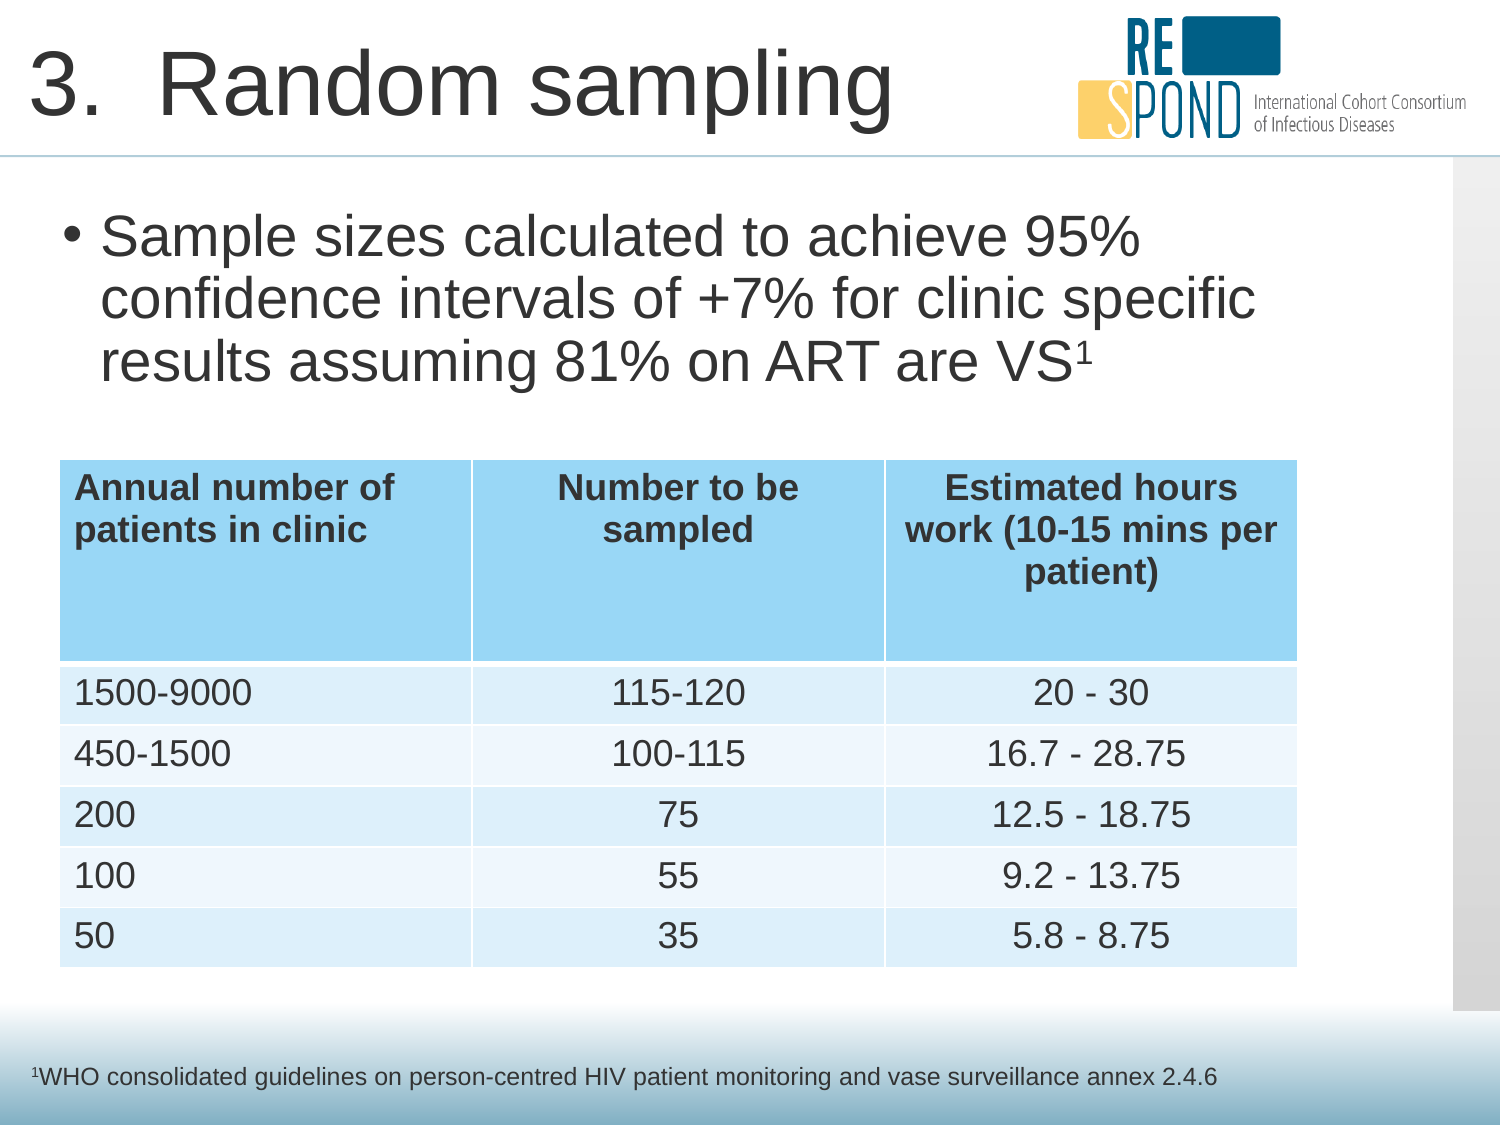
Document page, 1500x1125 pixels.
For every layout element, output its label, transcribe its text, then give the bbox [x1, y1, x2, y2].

table_cell 100-115 [473, 726, 884, 785]
table_cell 50 [60, 908, 471, 967]
table_cell 5.8 - 8.75 [886, 908, 1297, 967]
table_cell 75 [473, 787, 884, 846]
list Sample sizes calculated to achieve 95% confidence intervals of +7% for clinic specific results assuming 81% on ART are VS1 [47, 198, 1342, 444]
table_cell 115-120 [473, 667, 884, 724]
table_cell 35 [473, 908, 884, 967]
text_box 1WHO consolidated guidelines on person-centred HIV patient monitoring and vase surveillance annex 2.4.6 [16, 1052, 1373, 1098]
table_header Number to be sampled [473, 460, 884, 661]
table_cell 9.2 - 13.75 [886, 848, 1297, 907]
table_cell 200 [60, 787, 471, 846]
table_cell 100 [60, 848, 471, 907]
table_cell 12.5 - 18.75 [886, 787, 1297, 846]
table_cell 16.7 - 28.75 [886, 726, 1297, 785]
table_cell 20 - 30 [886, 667, 1297, 724]
table_cell 450-1500 [60, 726, 471, 785]
picture [1239, 8, 1473, 146]
table_header Estimated hours work (10-15 mins per patient) [886, 460, 1297, 661]
table_header Annual number of patients in clinic [60, 460, 471, 661]
title 3. Random sampling [13, 0, 1239, 173]
table_cell 1500-9000 [60, 667, 471, 724]
table_cell 55 [473, 848, 884, 907]
